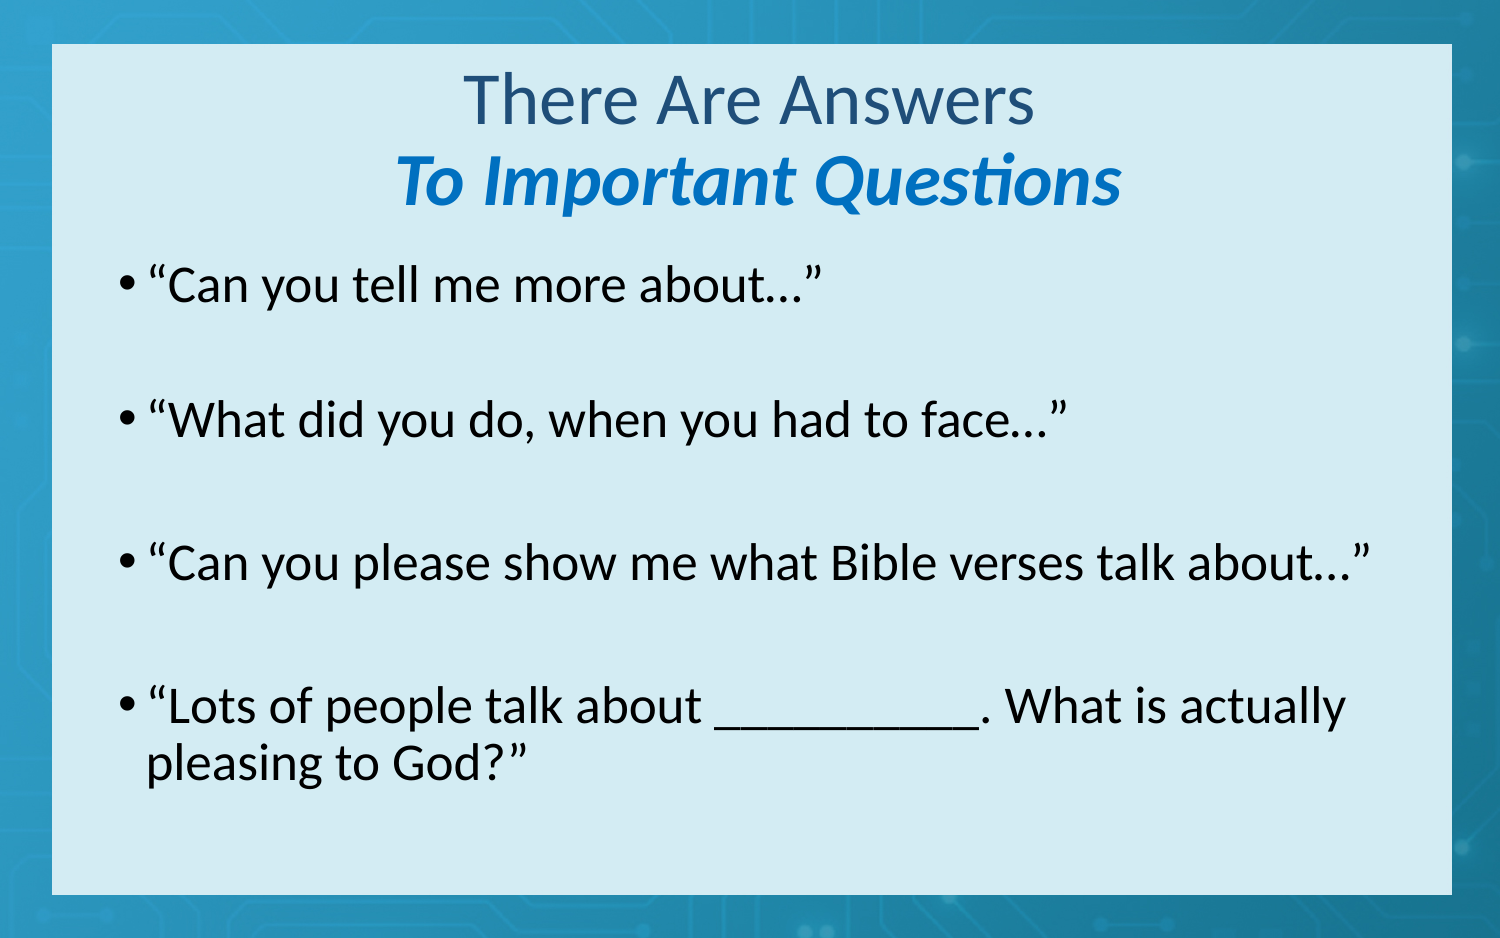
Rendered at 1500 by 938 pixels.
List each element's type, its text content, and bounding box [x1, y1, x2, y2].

list “Can you tell me more about…” “What did you do, when you had to face…” “Can you please show me what Bible verses talk about…” “Lots of people talk about __________. What is actually pleasing to God?” [103, 249, 1397, 845]
title There Are Answers To Important Questions [103, 49, 1397, 232]
picture [0, 0, 1500, 938]
